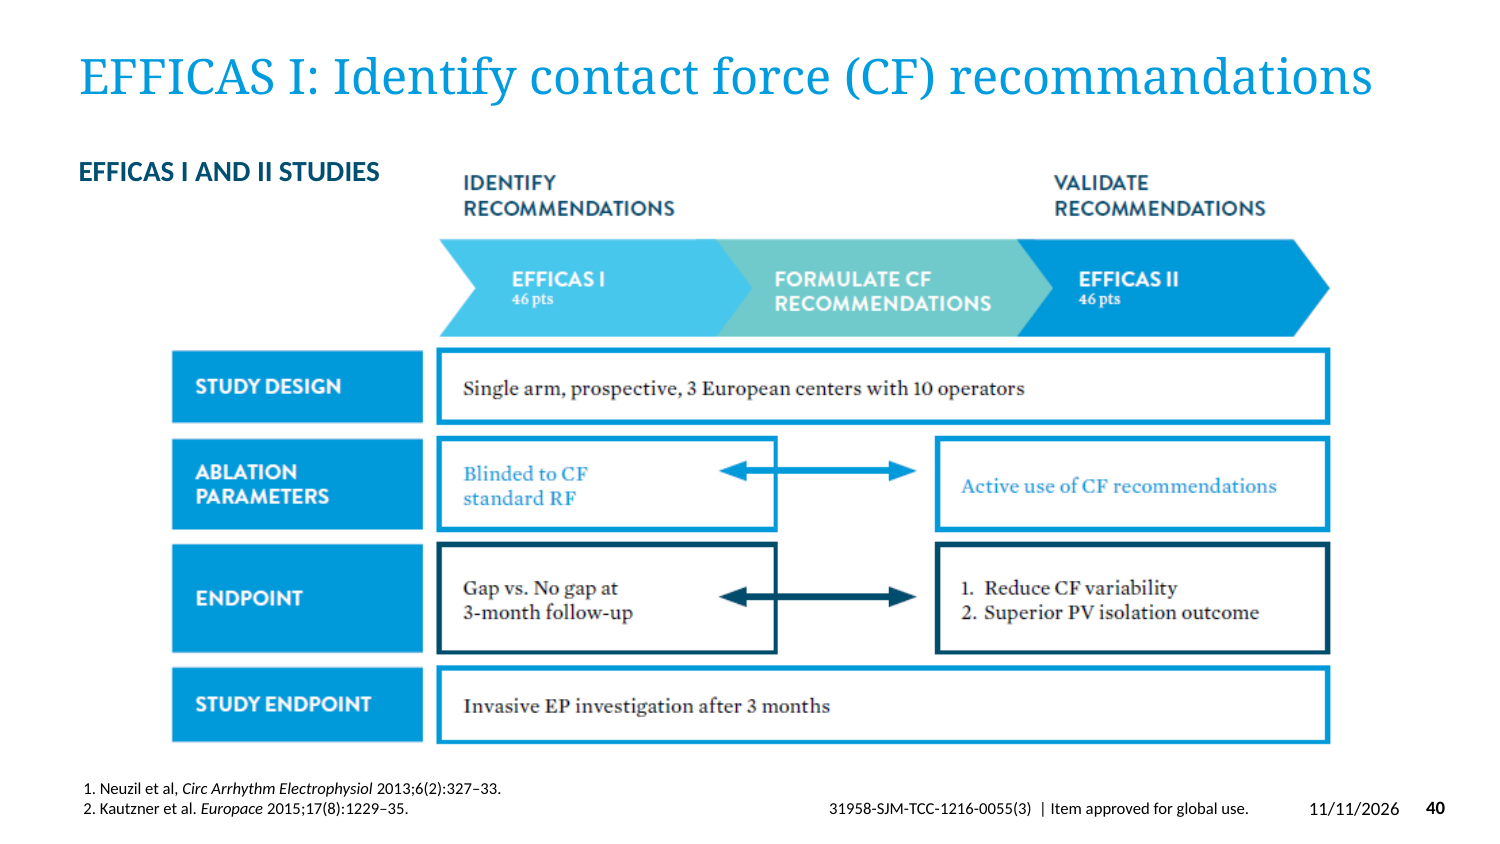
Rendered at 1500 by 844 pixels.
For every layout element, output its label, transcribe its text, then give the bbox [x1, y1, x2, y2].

title EFFICAS I: Identify contact force (CF) recommandations [64, 45, 1415, 116]
text_box EFFICAS I AND II STUDIES [63, 144, 435, 195]
list 1. Neuzil et al, Circ Arrhythm Electrophysiol 2013;6(2):327–33. 2. Kautzner et al. Europace 2015;17(8):1229–35. [83, 770, 750, 826]
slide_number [1265, 782, 1400, 827]
picture [158, 159, 1340, 751]
slide_number 40 [1411, 790, 1460, 826]
